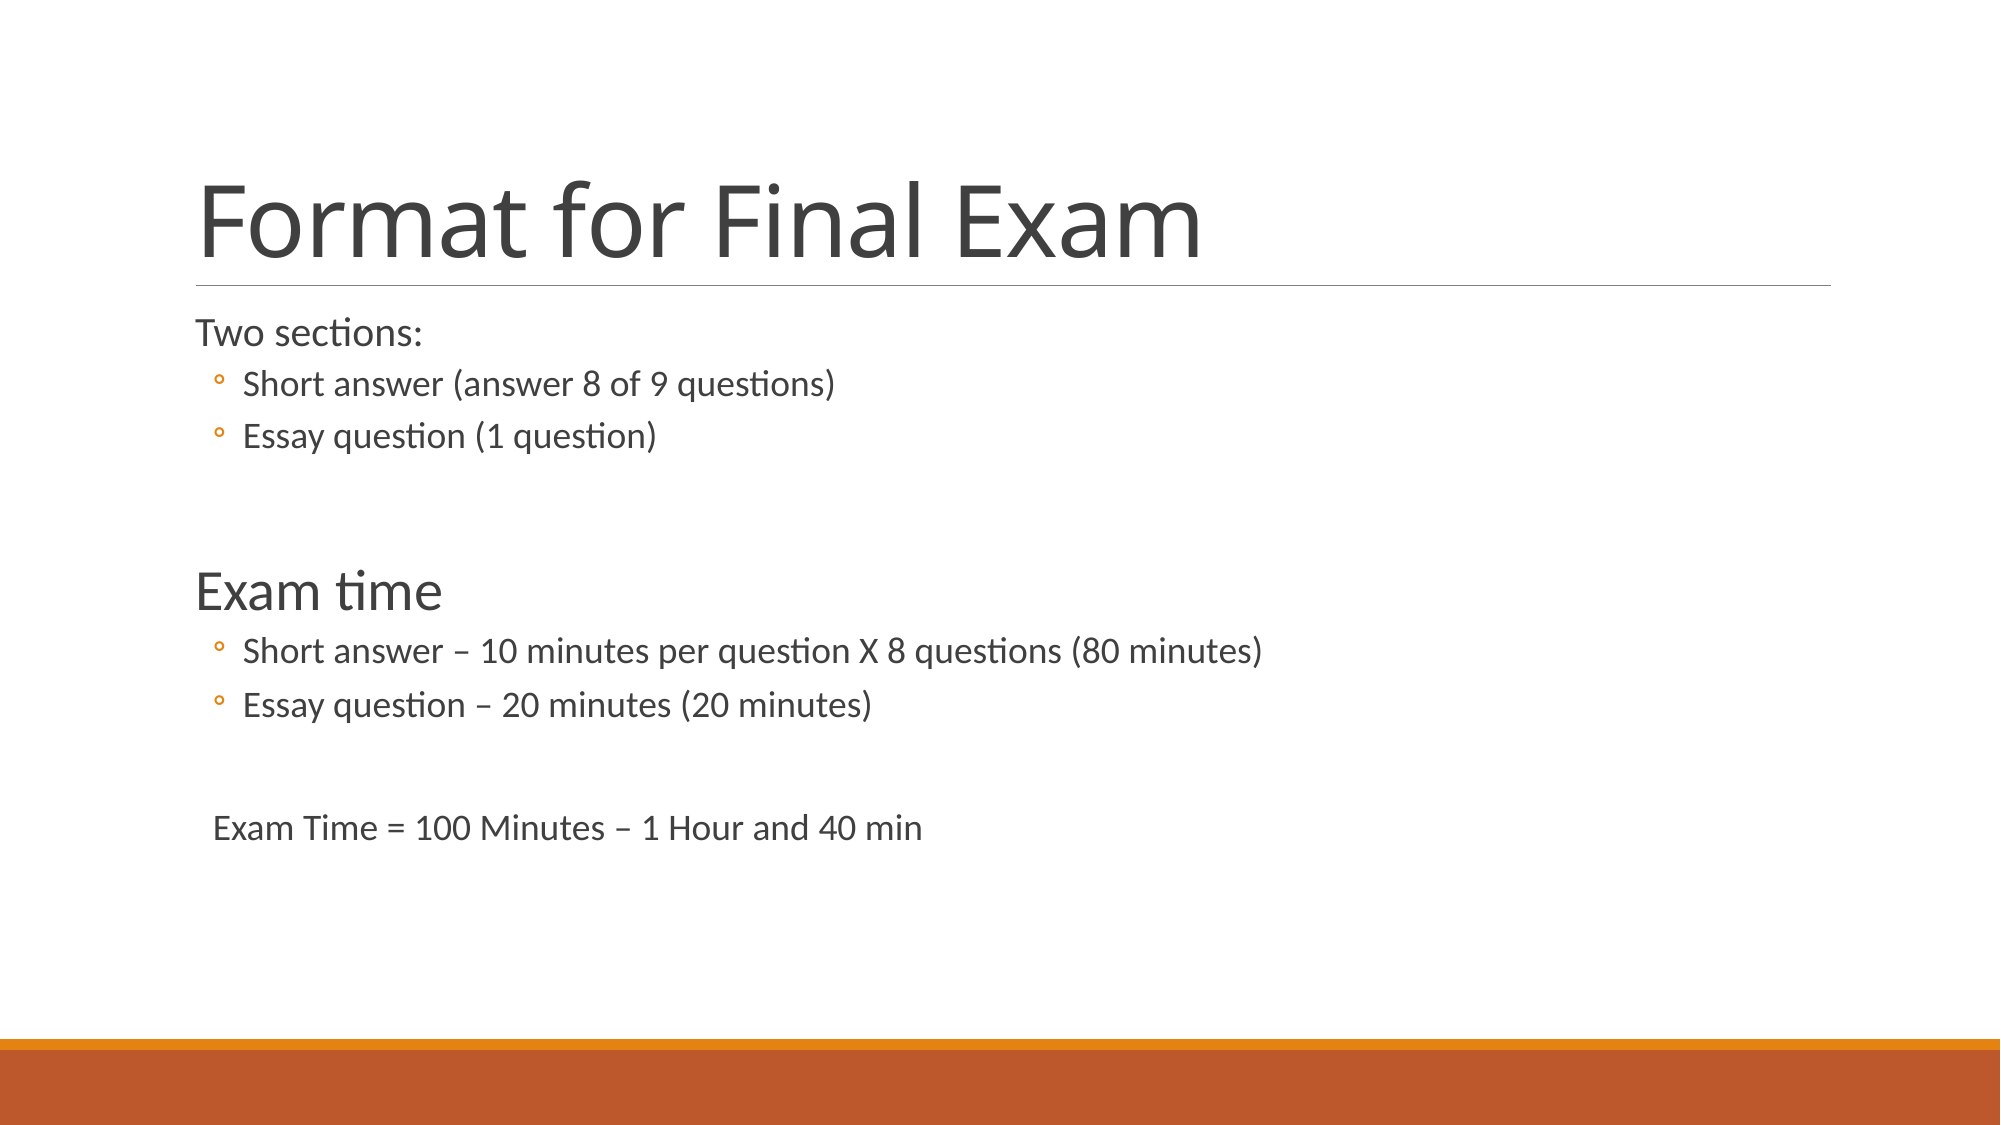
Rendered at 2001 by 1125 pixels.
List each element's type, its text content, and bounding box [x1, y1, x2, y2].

title Format for Final Exam [180, 47, 1830, 285]
list Two sections: Short answer (answer 8 of 9 questions) Essay question (1 question) Exam time Short answer – 10 minutes per question X 8 questions (80 minutes) Essay question – 20 minutes (20 minutes) Exam Time = 100 Minutes – 1 Hour and 40 min [180, 302, 1830, 963]
